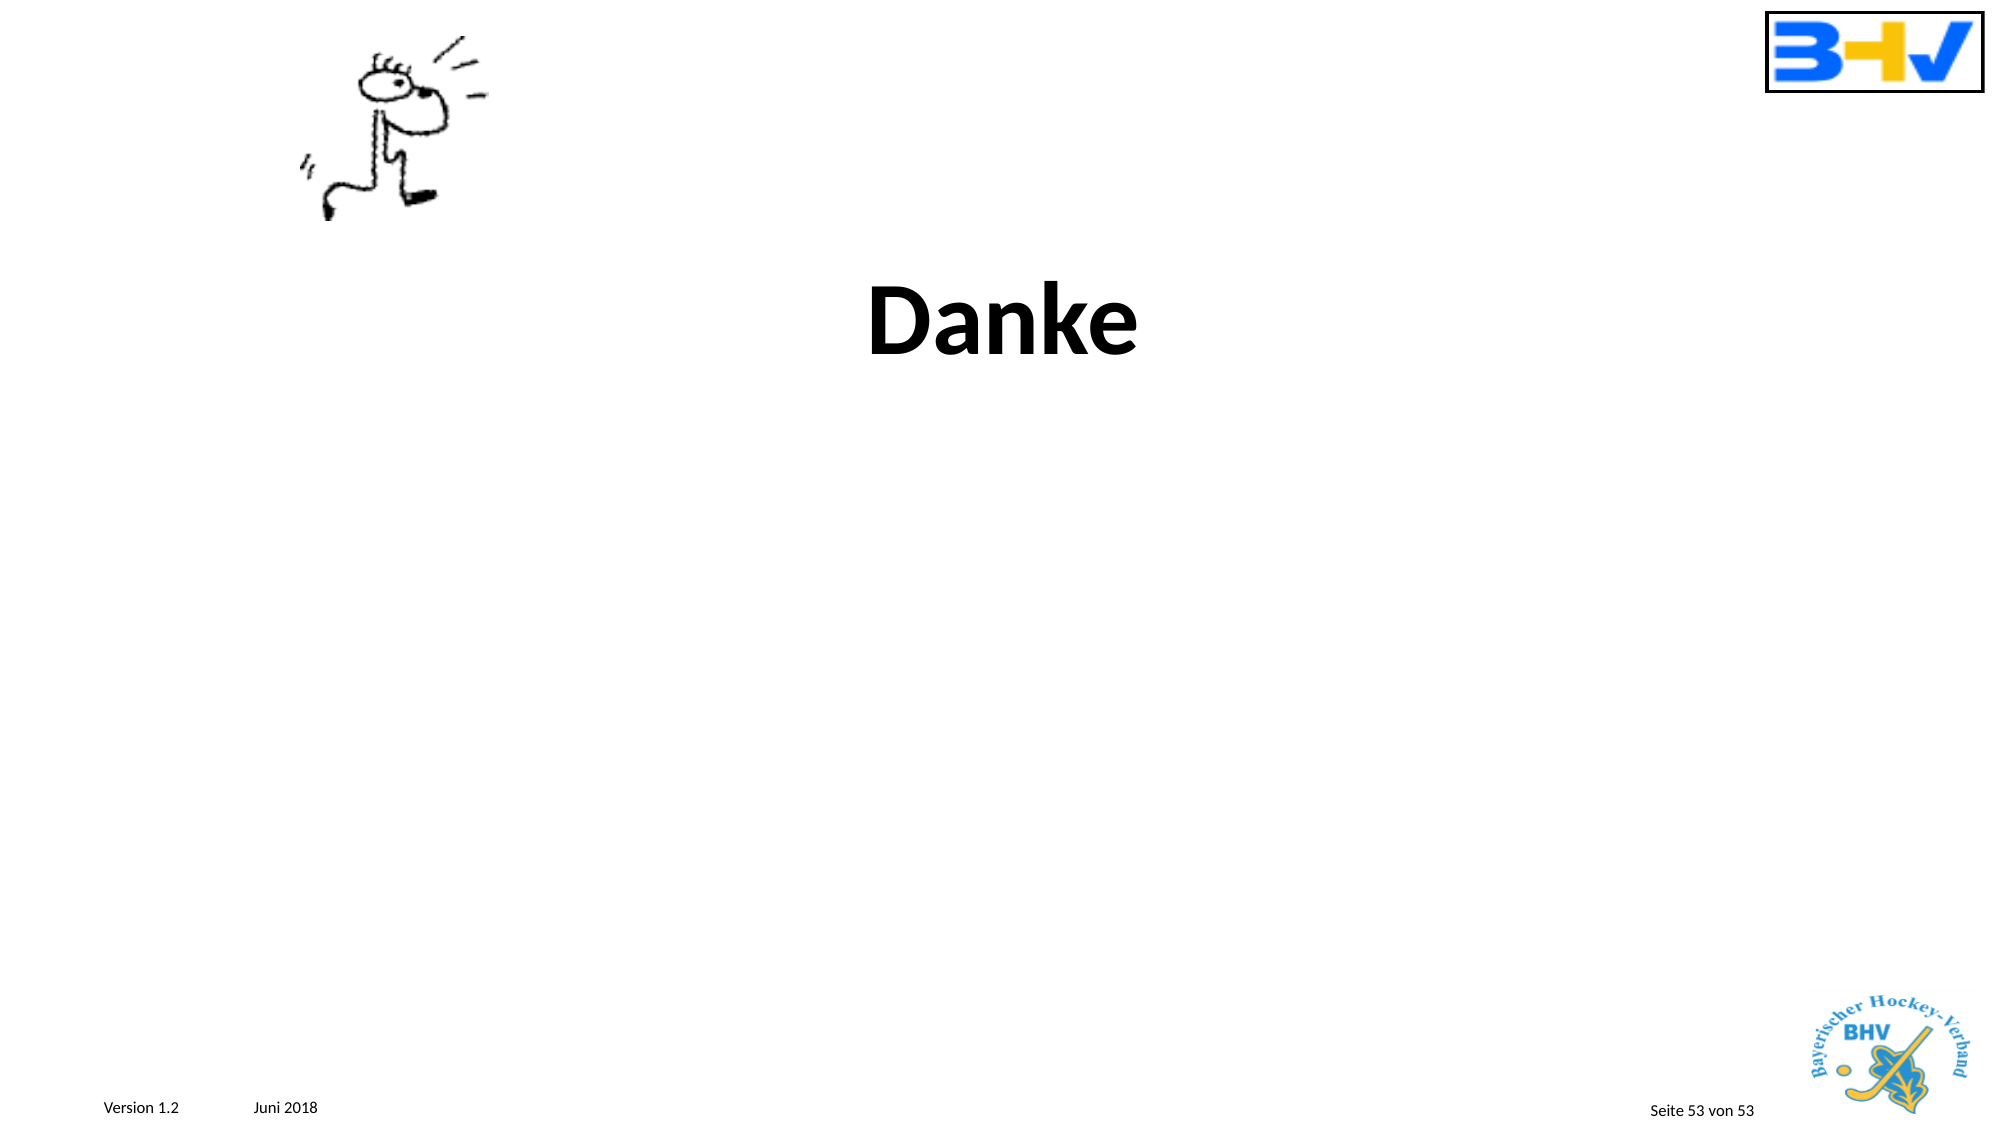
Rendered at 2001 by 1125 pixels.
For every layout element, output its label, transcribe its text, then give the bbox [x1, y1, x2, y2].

picture [1805, 990, 1976, 1118]
picture [1769, 14, 1981, 90]
picture [299, 36, 490, 221]
text_box Danke [253, 243, 1754, 749]
